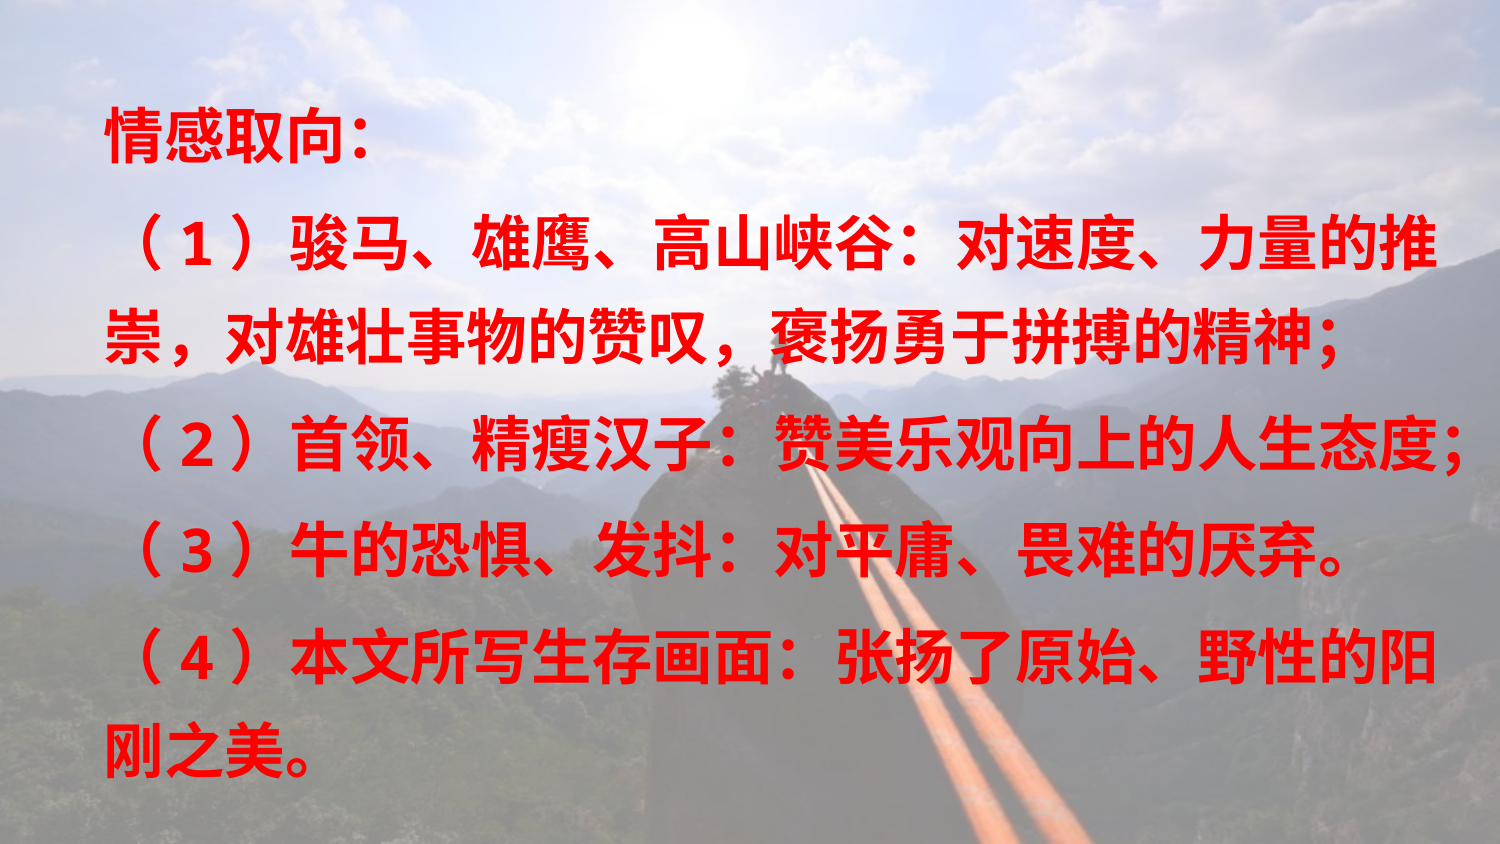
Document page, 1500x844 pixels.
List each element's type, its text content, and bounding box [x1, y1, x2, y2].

text_box 情感取向： （1）骏马、雄鹰、高山峡谷：对速度、力量的推崇，对雄壮事物的赞叹，褒扬勇于拼搏的精神； （2）首领、精瘦汉子：赞美乐观向上的人生态度； （3）牛的恐惧、发抖：对平庸、畏难的厌弃。 （4）本文所写生存画面：张扬了原始、野性的阳刚之美。 [88, 69, 1460, 794]
